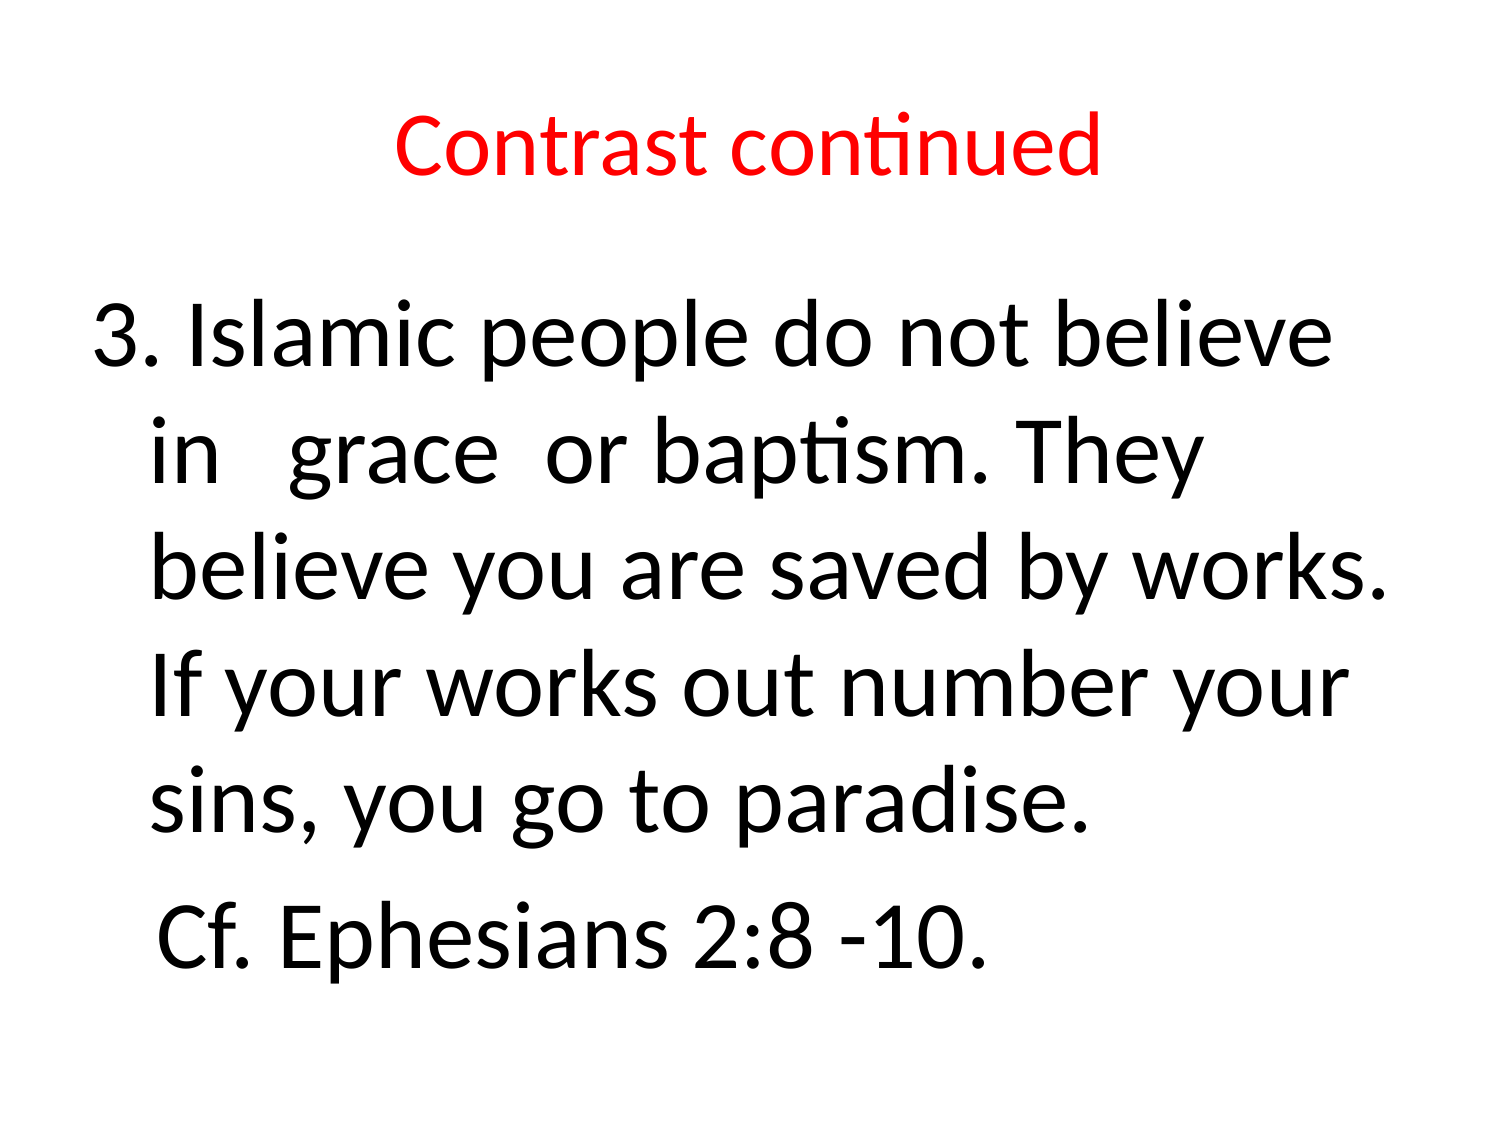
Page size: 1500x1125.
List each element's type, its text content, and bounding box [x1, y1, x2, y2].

list 3. Islamic people do not believe in grace or baptism. They believe you are saved by works. If your works out number your sins, you go to paradise. Cf. Ephesians 2:8 -10. [75, 262, 1425, 1005]
title Contrast continued [75, 45, 1425, 233]
